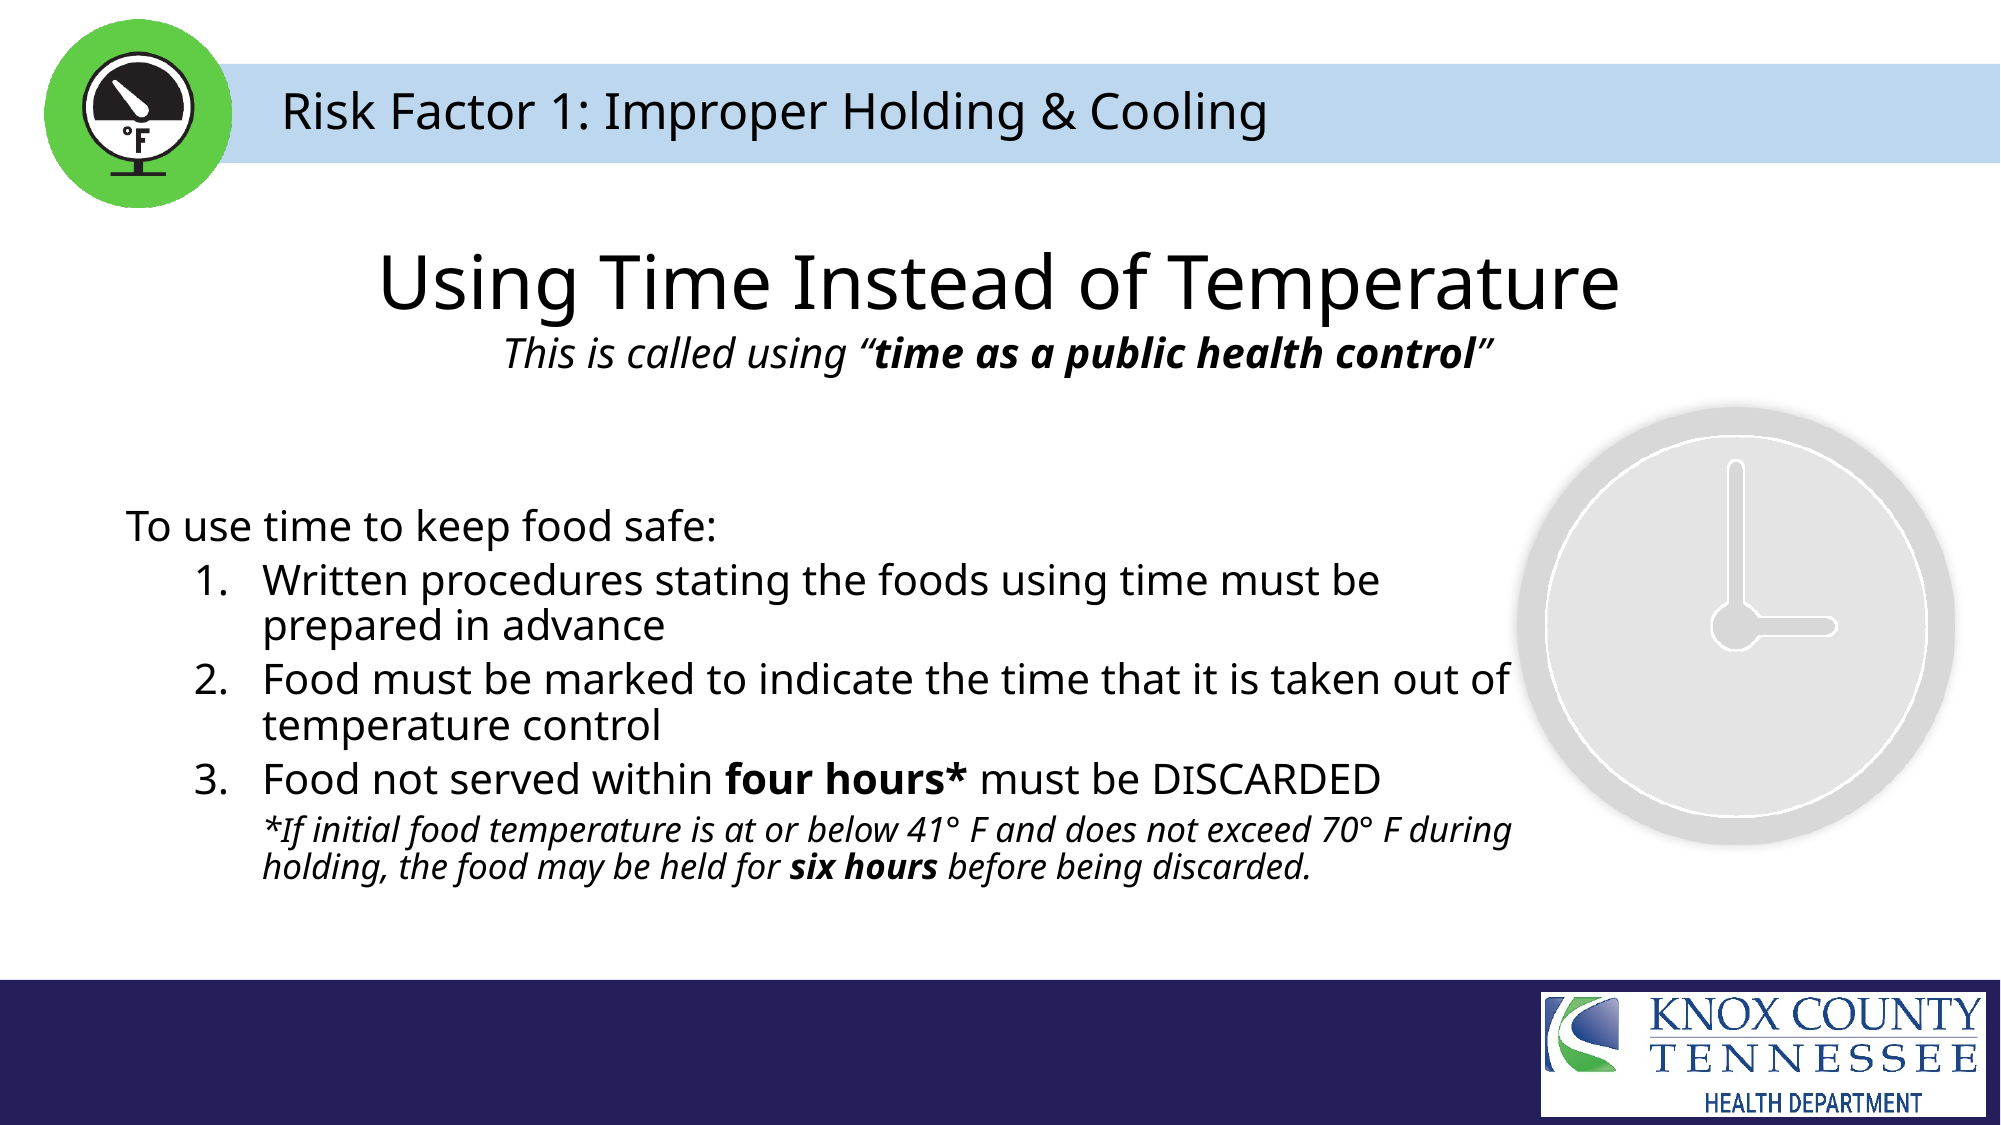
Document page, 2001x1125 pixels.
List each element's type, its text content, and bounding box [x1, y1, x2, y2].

text_box Risk Factor 1: Improper Holding & Cooling [232, 63, 2000, 164]
list To use time to keep food safe: Written procedures stating the foods using time must be prepared in advance Food must be marked to indicate the time that it is taken out of temperature control Food not served within four hours* must be DISCARDED *If initial food temperature is at or below 41° F and does not exceed 70° F during holding, the food may be held for six hours before being discarded. [110, 497, 1554, 902]
title Using Time Instead of Temperature [137, 176, 1863, 395]
picture [0, 0, 2001, 1125]
text_box This is called using “time as a public health control” [337, 319, 1506, 385]
